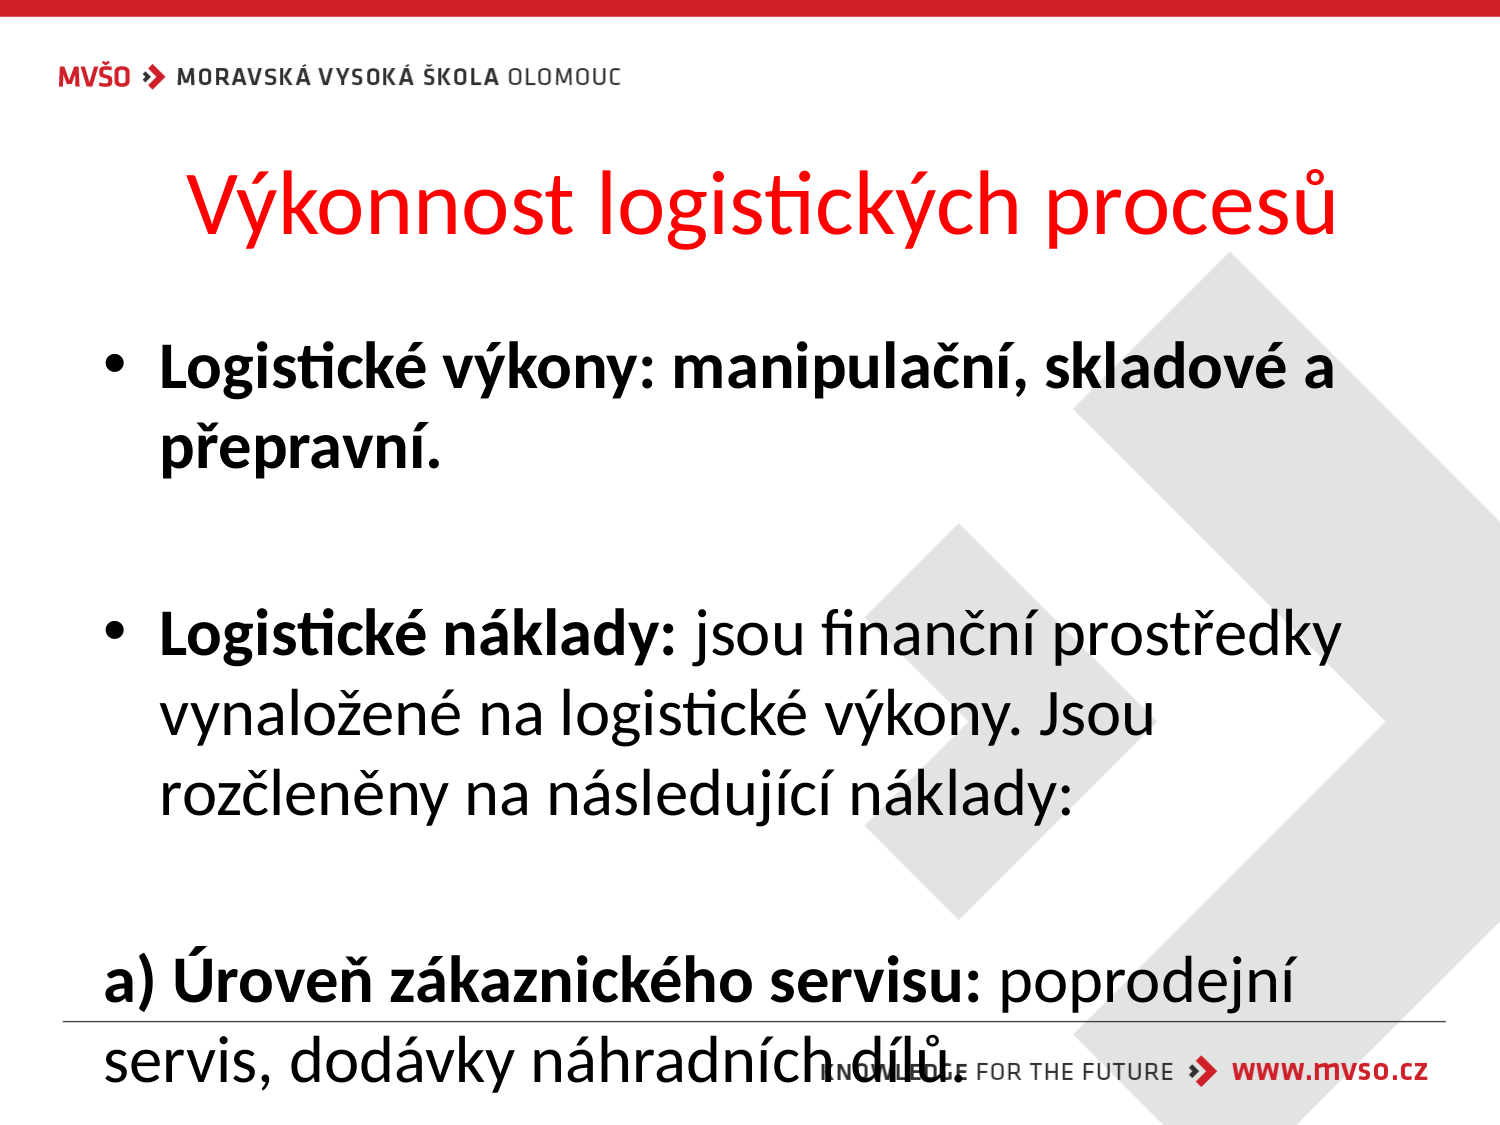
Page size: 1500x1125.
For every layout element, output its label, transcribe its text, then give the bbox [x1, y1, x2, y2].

picture [0, 0, 1500, 1125]
title Výkonnost logistických procesů [88, 66, 1439, 314]
list Logistické výkony: manipulační, skladové a přepravní. Logistické náklady: jsou finanční prostředky vynaložené na logistické výkony. Jsou rozčleněny na následující náklady: a) Úroveň zákaznického servisu: poprodejní servis, dodávky náhradních dílů. [88, 314, 1451, 1125]
